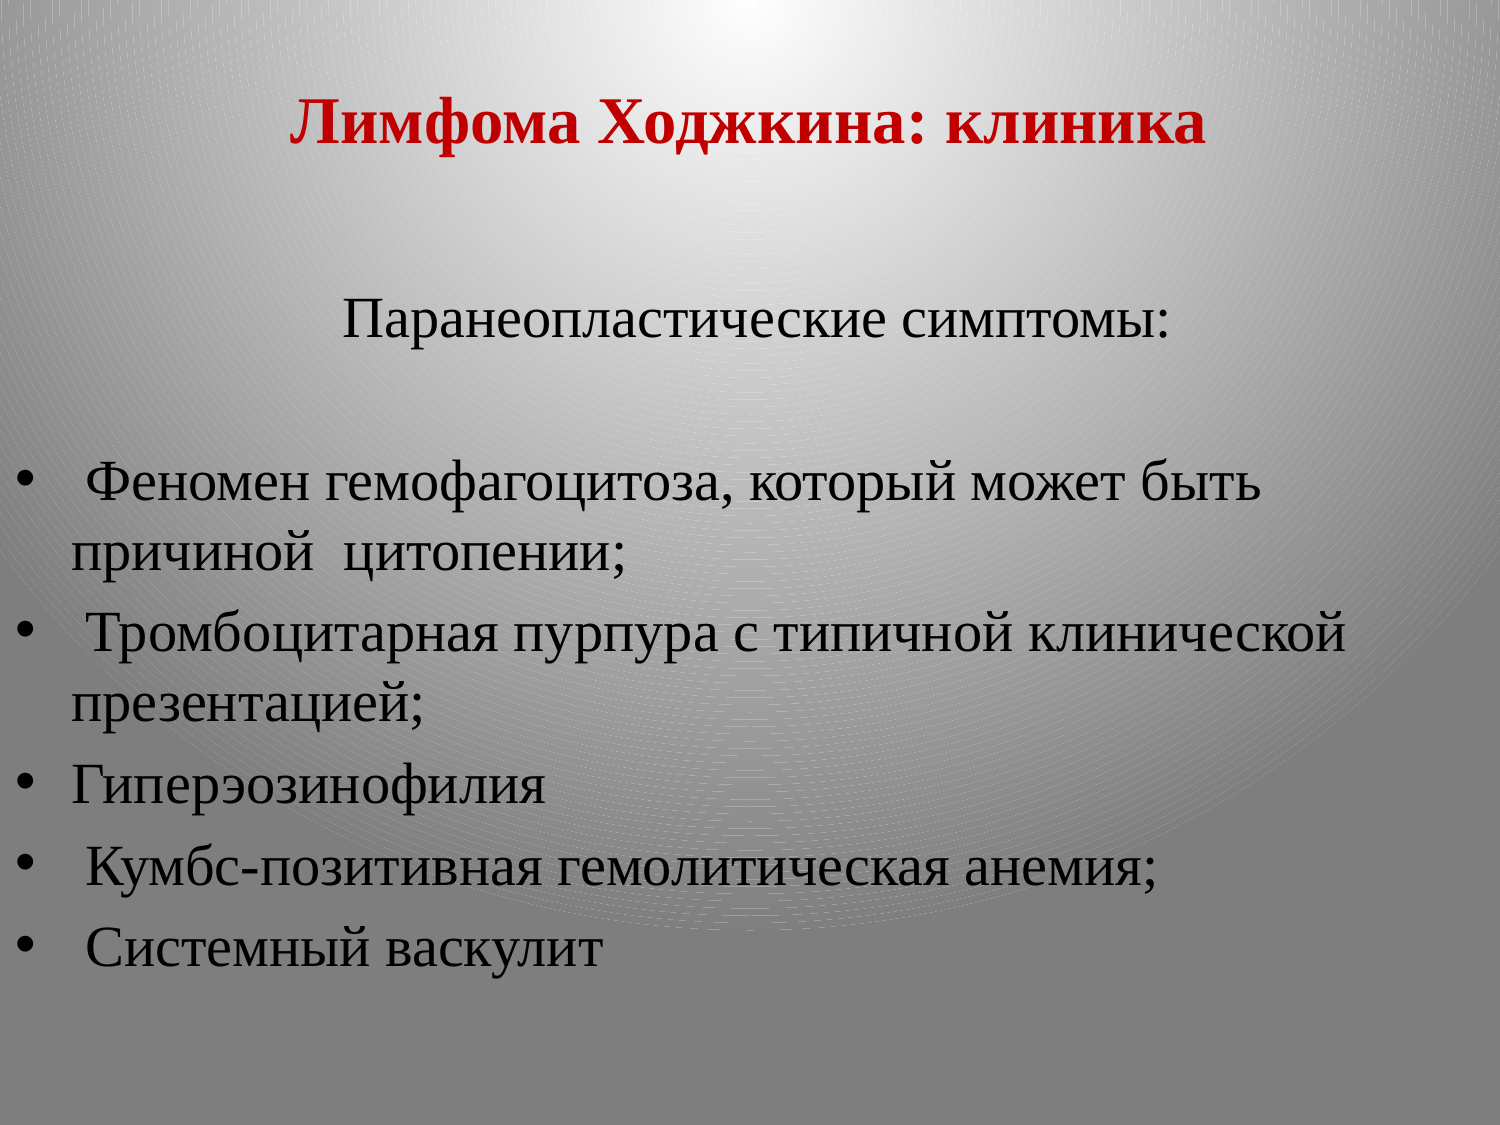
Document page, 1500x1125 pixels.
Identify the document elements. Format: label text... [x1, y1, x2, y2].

list Паранеопластические симптомы: Феномен гемофагоцитоза, который может быть причиной цитопении; Тромбоцитарная пурпура с типичной клинической презентацией; Гиперэозинофилия Кумбс-позитивная гемолитическая анемия; Системный васкулит [0, 200, 1500, 1075]
title Лимфома Ходжкина: клиника [112, 30, 1388, 200]
